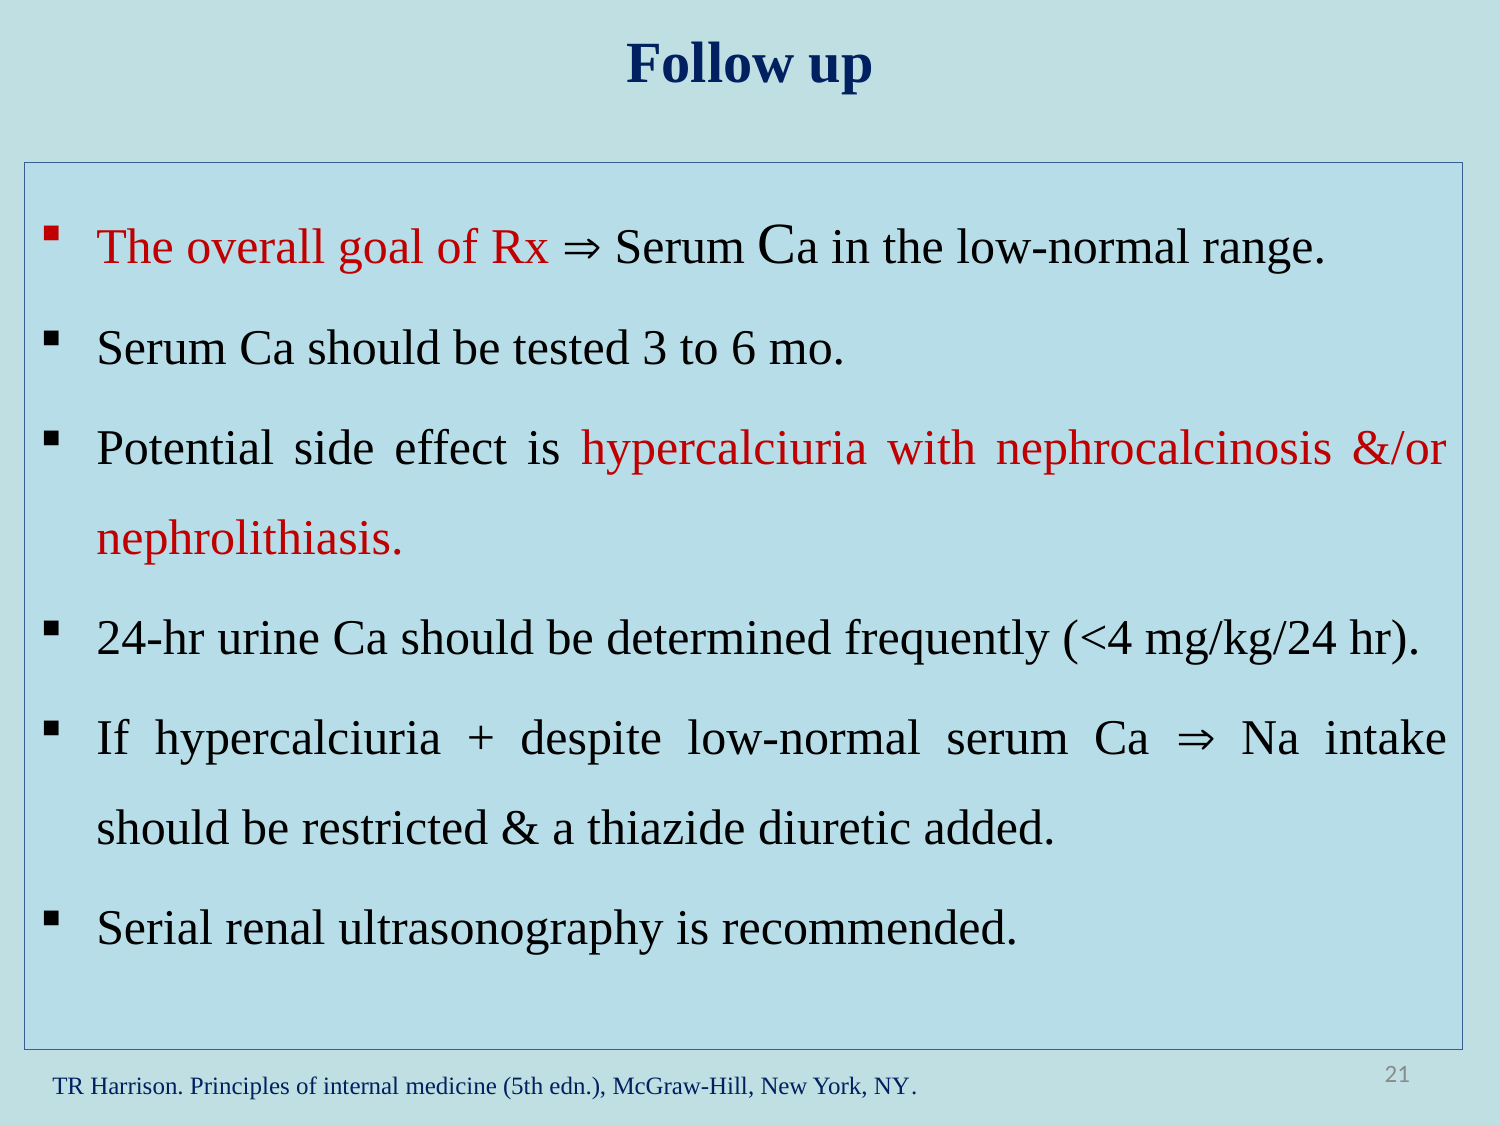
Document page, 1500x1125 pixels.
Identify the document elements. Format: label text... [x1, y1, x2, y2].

text_box TR Harrison. Principles of internal medicine (5th edn.), McGraw-Hill, New York, NY. [37, 1061, 1350, 1107]
list The overall goal of Rx  Serum Ca in the low-normal range. Serum Ca should be tested 3 to 6 mo. Potential side effect is hypercalciuria with nephrocalcinosis &/or nephrolithiasis. 24-hr urine Ca should be determined frequently (<4 mg/kg/24 hr). If hypercalciuria + despite low-normal serum Ca  Na intake should be restricted & a thiazide diuretic added. Serial renal ultrasonography is recommended. [24, 162, 1463, 1050]
title Follow up [75, 0, 1425, 118]
slide_number 21 [1074, 1042, 1425, 1103]
